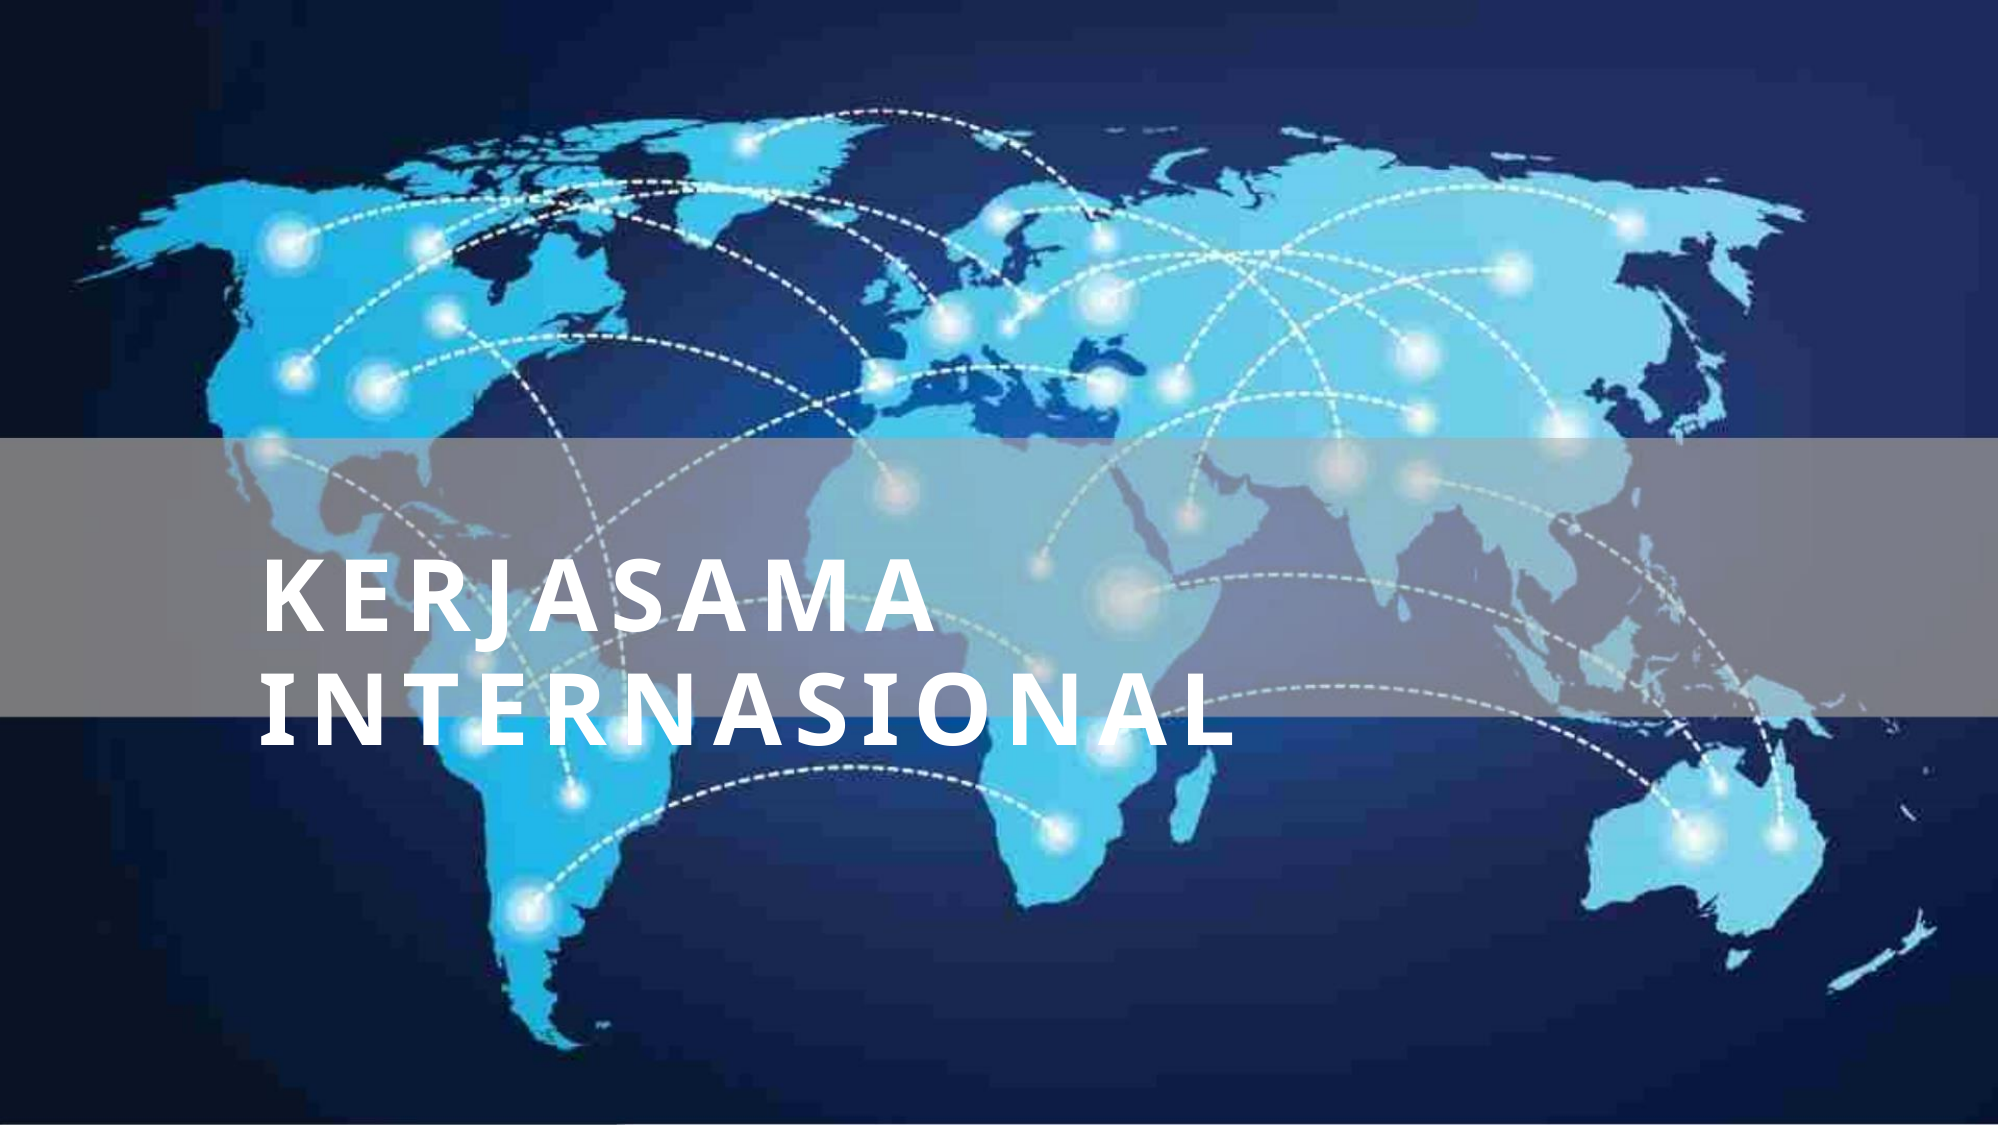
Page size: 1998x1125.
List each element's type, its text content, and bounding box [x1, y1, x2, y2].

text_box [0, 0, 1998, 1125]
text_box KERJASAMA INTERNASIONAL [258, 536, 1773, 766]
